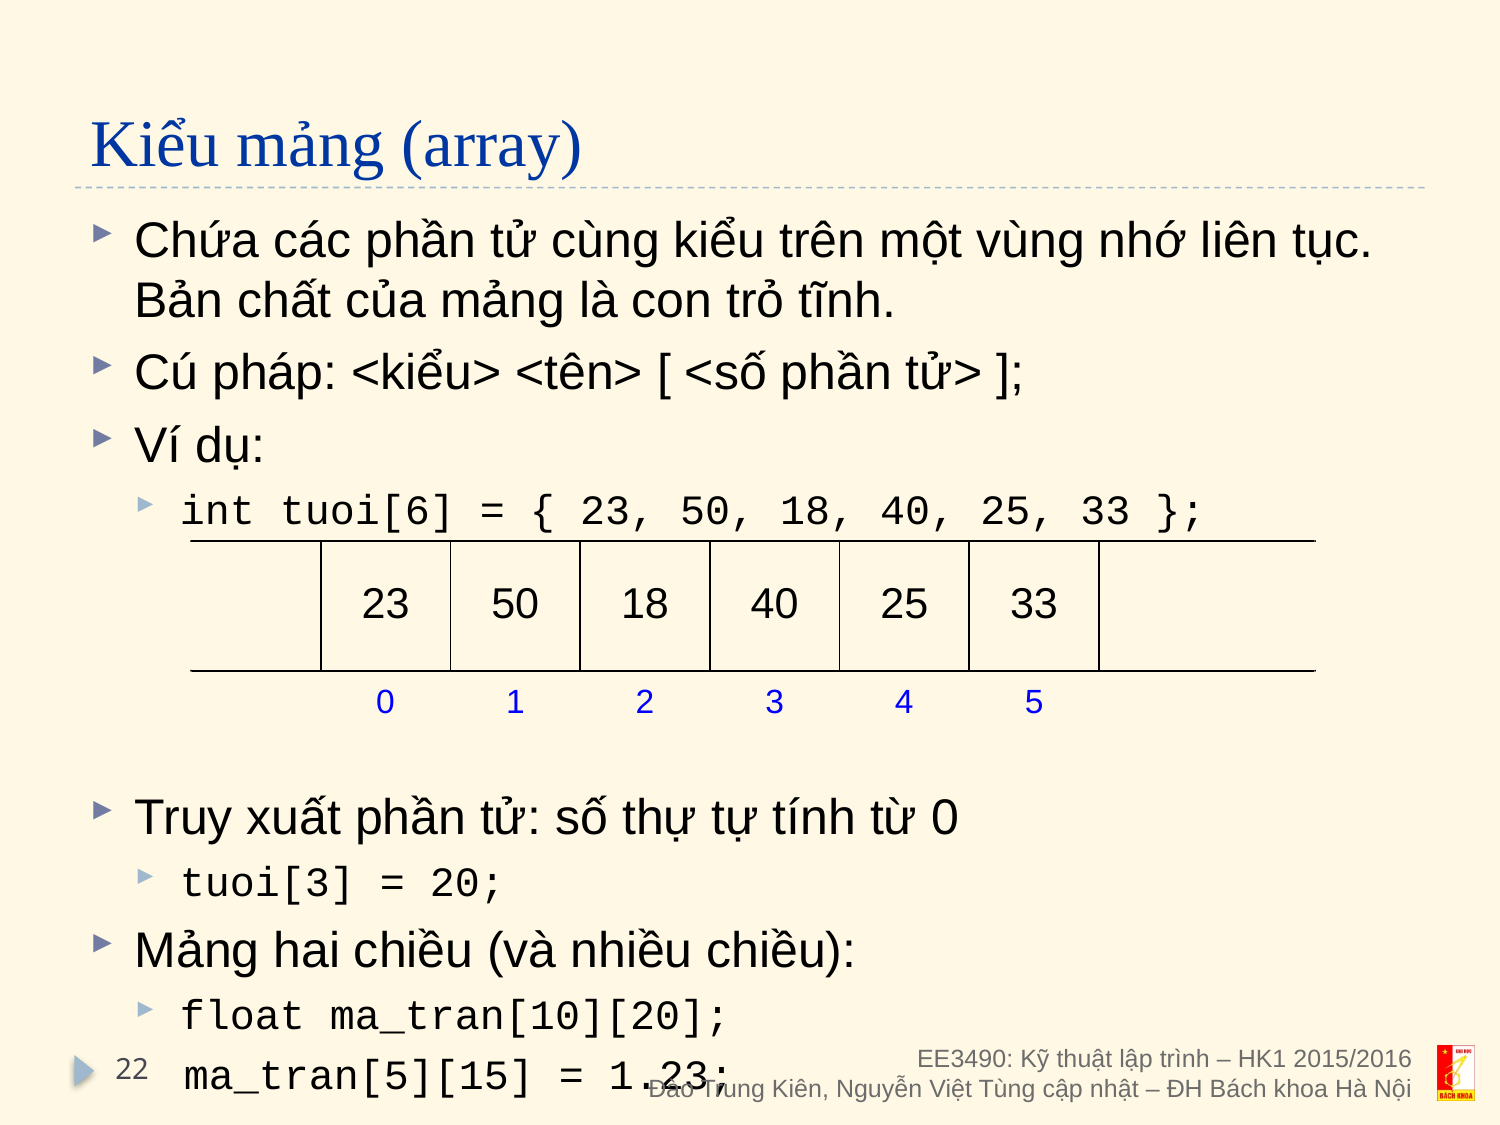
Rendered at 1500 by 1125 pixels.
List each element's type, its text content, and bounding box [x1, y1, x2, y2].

list Chứa các phần tử cùng kiểu trên một vùng nhớ liên tục. Bản chất của mảng là con trỏ tĩnh. Cú pháp: <kiểu> <tên> [ <số phần tử> ]; Ví dụ: int tuoi[6] = { 23, 50, 18, 40, 25, 33 }; Truy xuất phần tử: số thự tự tính từ 0 tuoi[3] = 20; Mảng hai chiều (và nhiều chiều): float ma_tran[10][20]; ma_tran[5][15] = 1.23; [74, 199, 1426, 1011]
footer EE3490: Kỹ thuật lập trình – HK1 2015/2016 Đào Trung Kiên, Nguyễn Việt Tùng cập nhật – ĐH Bách khoa Hà Nội [512, 1042, 1429, 1103]
picture [1437, 1045, 1475, 1101]
picture [187, 537, 1319, 727]
slide_number 22 [100, 1042, 426, 1103]
title Kiểu mảng (array) [74, 24, 1426, 188]
